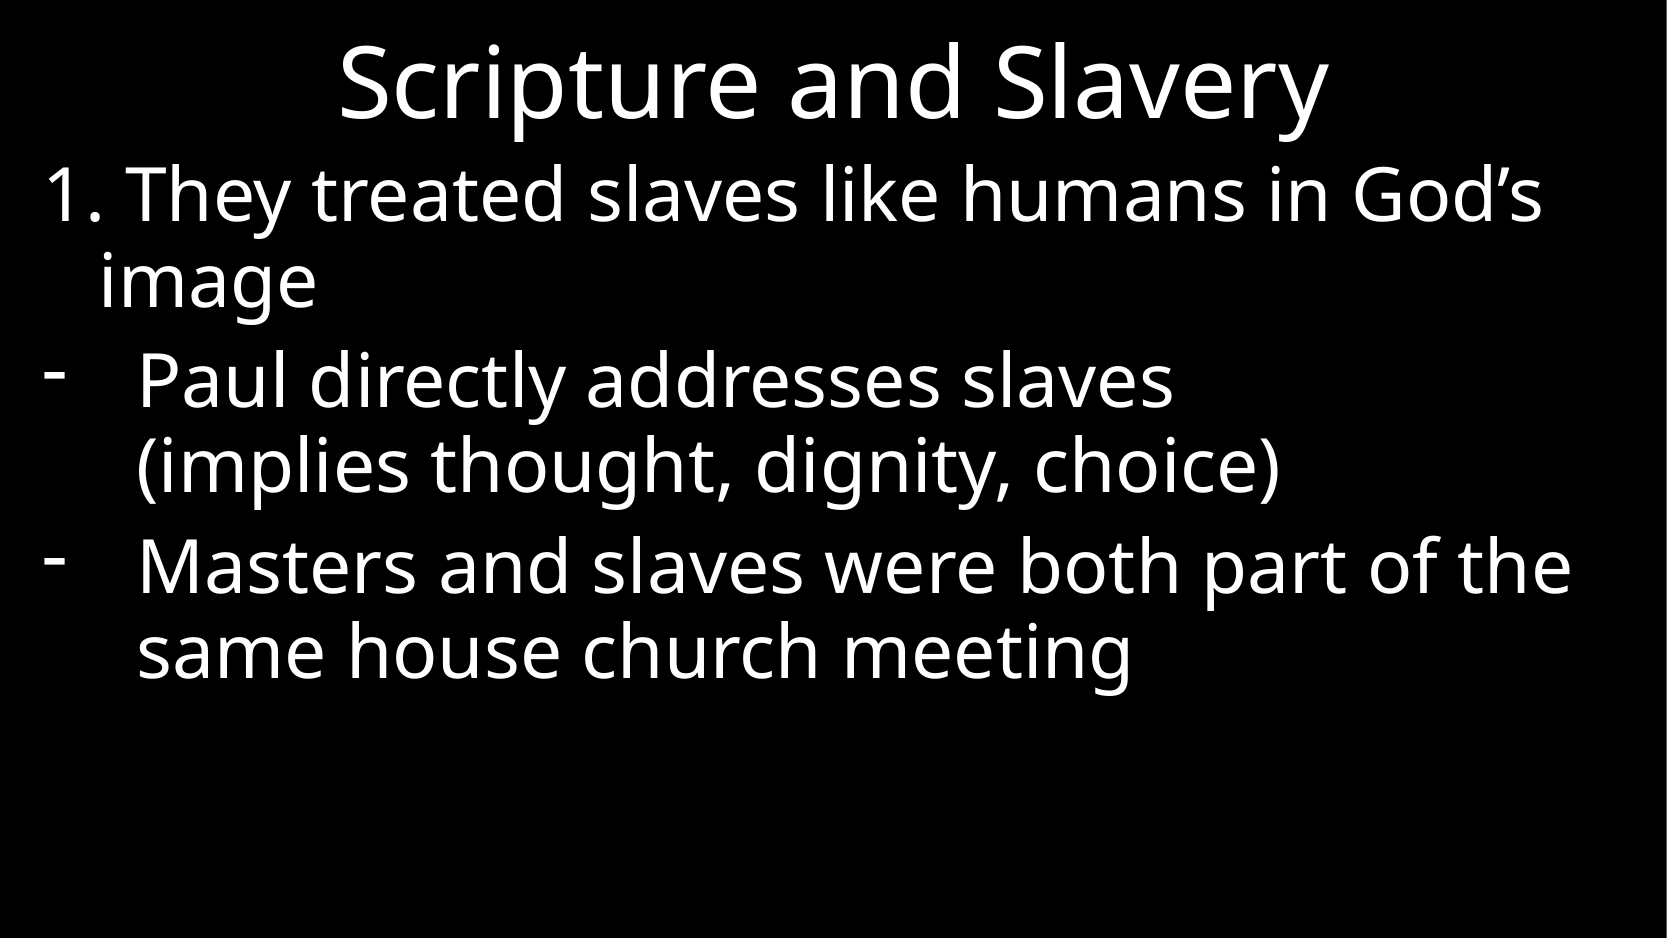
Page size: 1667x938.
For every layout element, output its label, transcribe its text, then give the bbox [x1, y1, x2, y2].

title Scripture and Slavery [27, 20, 1640, 136]
list 1. They treated slaves like humans in God’s image Paul directly addresses slaves (implies thought, dignity, choice) Masters and slaves were both part of the same house church meeting [27, 145, 1640, 907]
